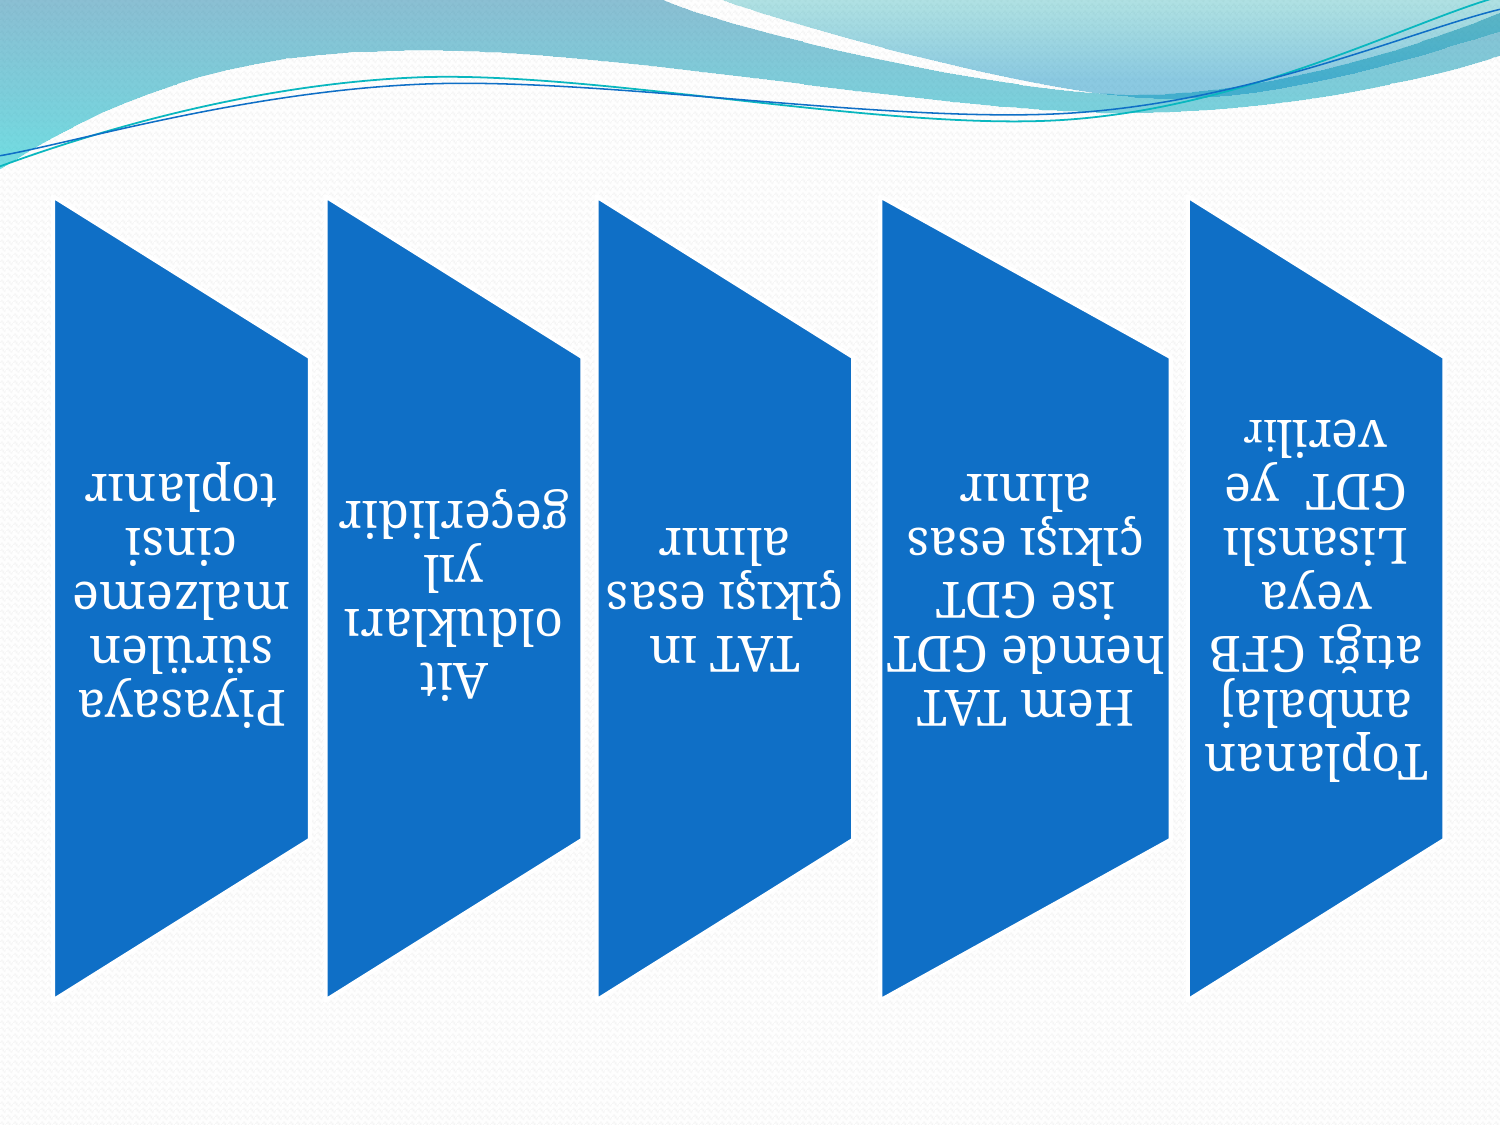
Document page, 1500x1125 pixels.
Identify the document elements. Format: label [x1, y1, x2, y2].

list [49, 195, 1445, 1001]
